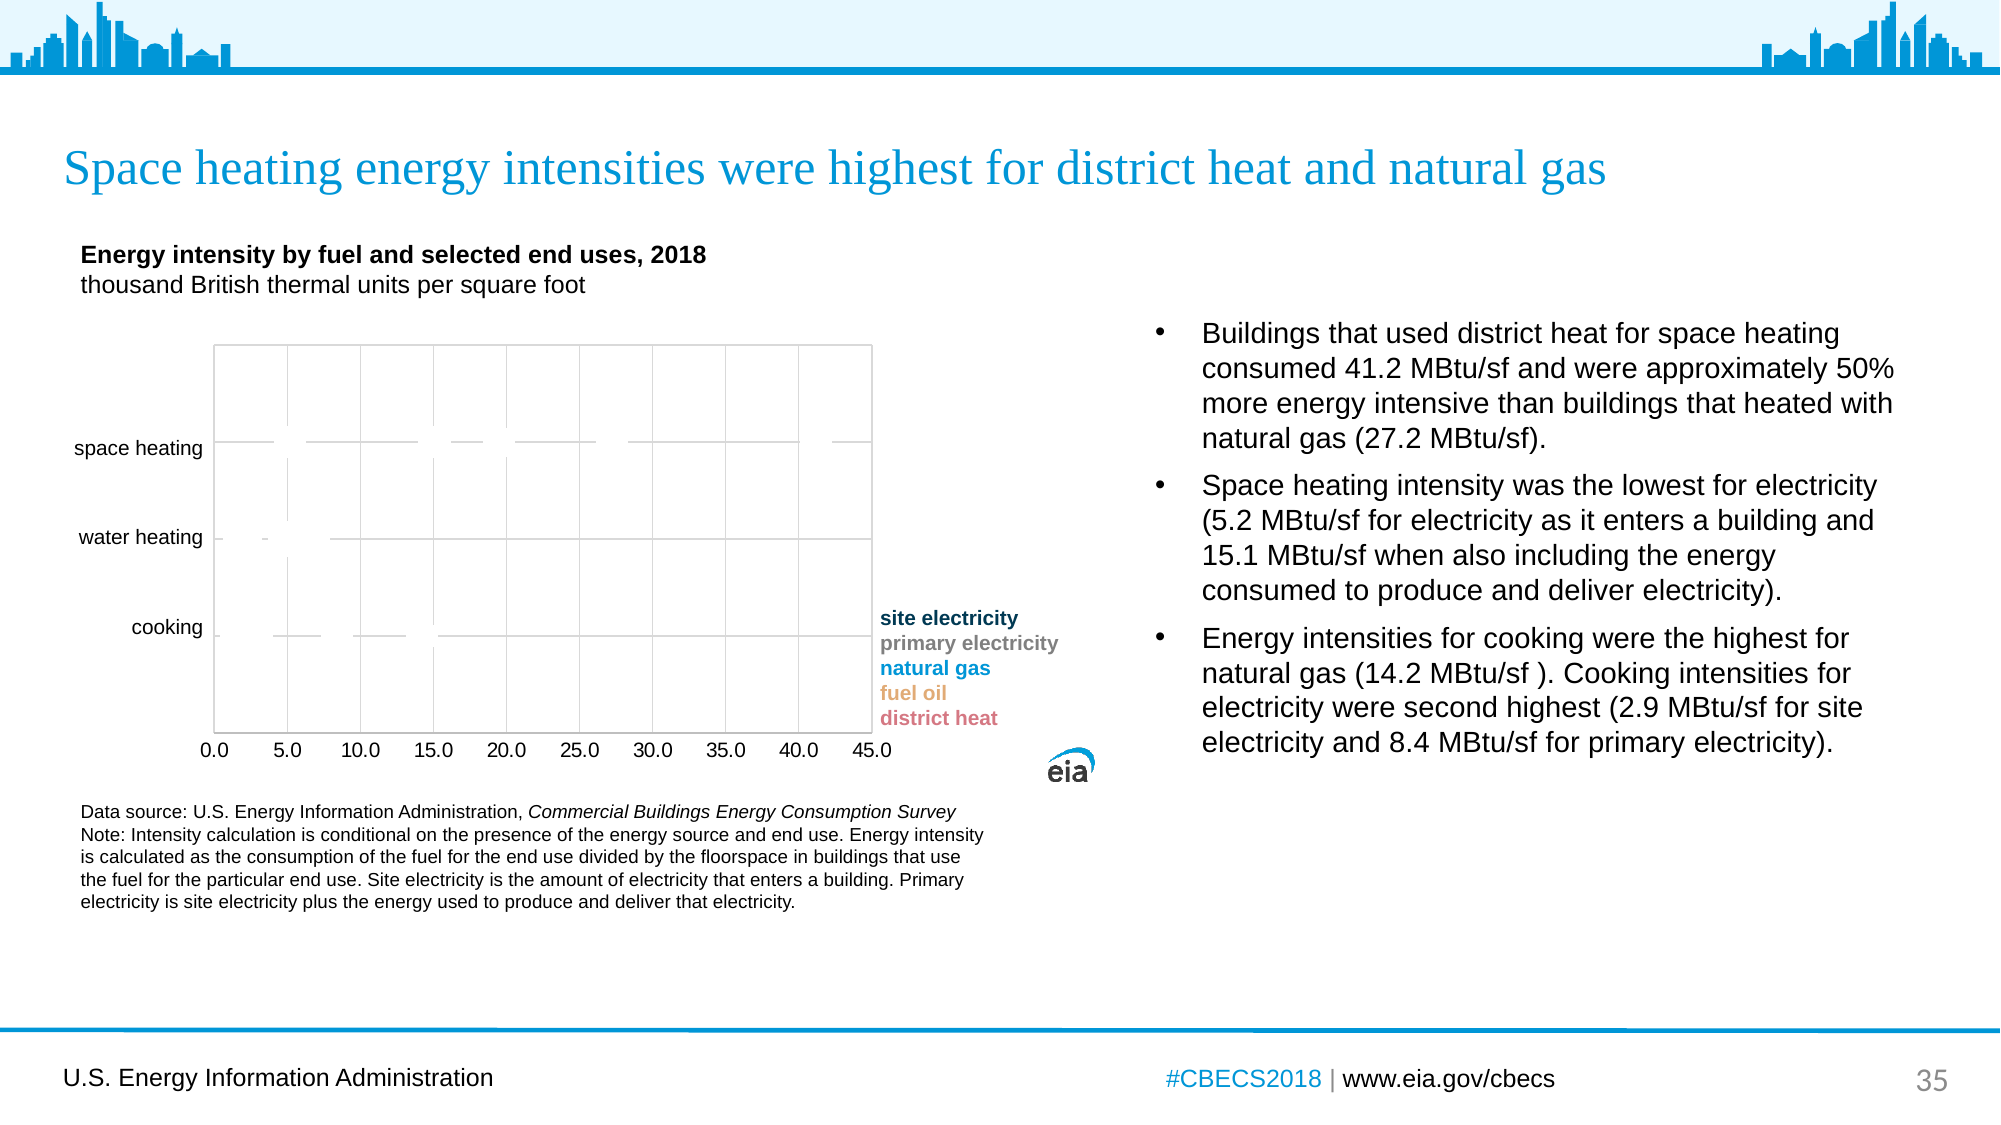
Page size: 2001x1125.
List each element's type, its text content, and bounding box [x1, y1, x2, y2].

text_box Data source: U.S. Energy Information Administration, Commercial Buildings Energy Consumption Survey Note: Intensity calculation is conditional on the presence of the energy source and end use. Energy intensity is calculated as the consumption of the fuel for the end use divided by the floorspace in buildings that use the fuel for the particular end use. Site electricity is the amount of electricity that enters a building. Primary electricity is site electricity plus the energy used to produce and deliver that electricity. [65, 792, 1005, 942]
picture [1046, 745, 1096, 784]
text_box space heating [52, 427, 185, 476]
text_box water heating [48, 516, 185, 565]
text_box Buildings that used district heat for space heating consumed 41.2 MBtu/sf and were approximately 50% more energy intensive than buildings that heated with natural gas (27.2 MBtu/sf). Space heating intensity was the lowest for electricity (5.2 MBtu/sf for electricity as it enters a building and 15.1 MBtu/sf when also including the energy consumed to produce and deliver electricity). Energy intensities for cooking were the highest for natural gas (14.2 MBtu/sf ). Cooking intensities for electricity were second highest (2.9 MBtu/sf for site electricity and 8.4 MBtu/sf for primary electricity). [1140, 306, 1911, 767]
title Space heating energy intensities were highest for district heat and natural gas [48, 77, 1952, 202]
footer #CBECS2018 | www.eia.gov/cbecs [1023, 1047, 1699, 1107]
chart [185, 336, 906, 772]
text_box cooking [80, 606, 185, 658]
text_box site electricity primary electricity natural gas fuel oil district heat [906, 597, 1096, 738]
slide_number 35 [1886, 1048, 1978, 1109]
text_box Energy intensity by fuel and selected end uses, 2018 thousand British thermal units per square foot [65, 231, 1026, 306]
